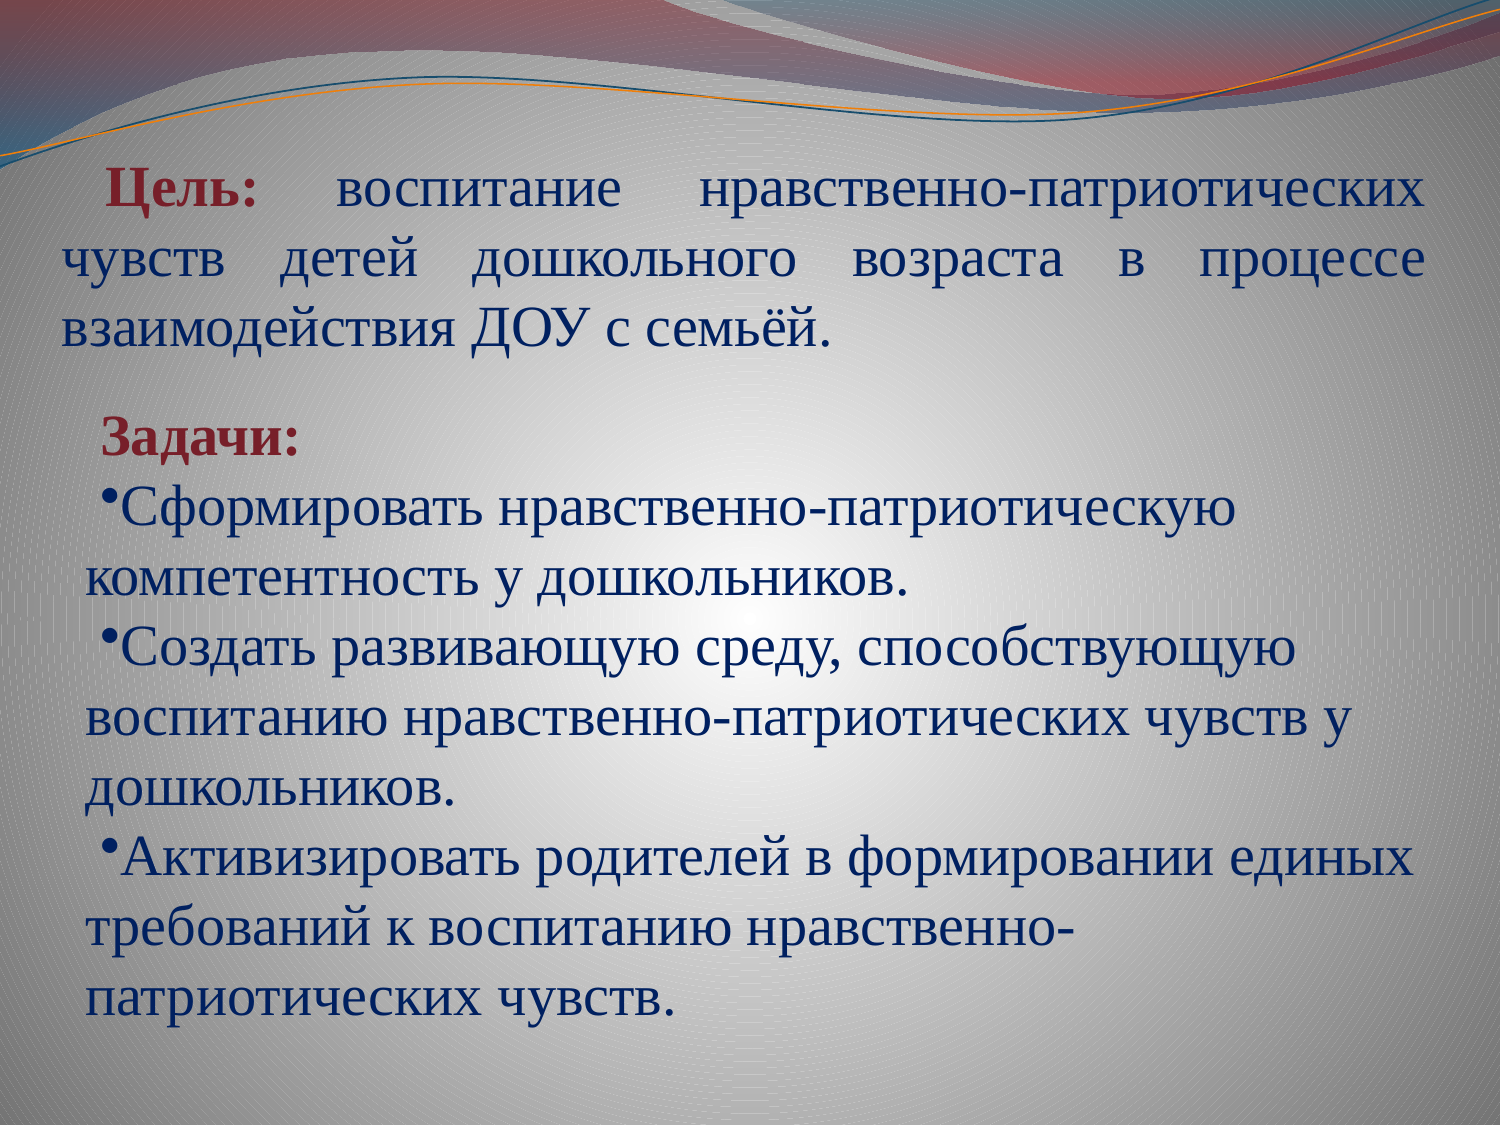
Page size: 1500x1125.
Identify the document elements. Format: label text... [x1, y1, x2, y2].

text_box Задачи: Сформировать нравственно-патриотическую компетентность у дошкольников. Создать развивающую среду, способствующую воспитанию нравственно-патриотических чувств у дошкольников. Активизировать родителей в формировании единых требований к воспитанию нравственно-патриотических чувств. [70, 389, 1442, 1035]
text_box Цель: воспитание нравственно-патриотических чувств детей дошкольного возраста в процессе взаимодействия ДОУ с семьёй. [46, 140, 1442, 366]
